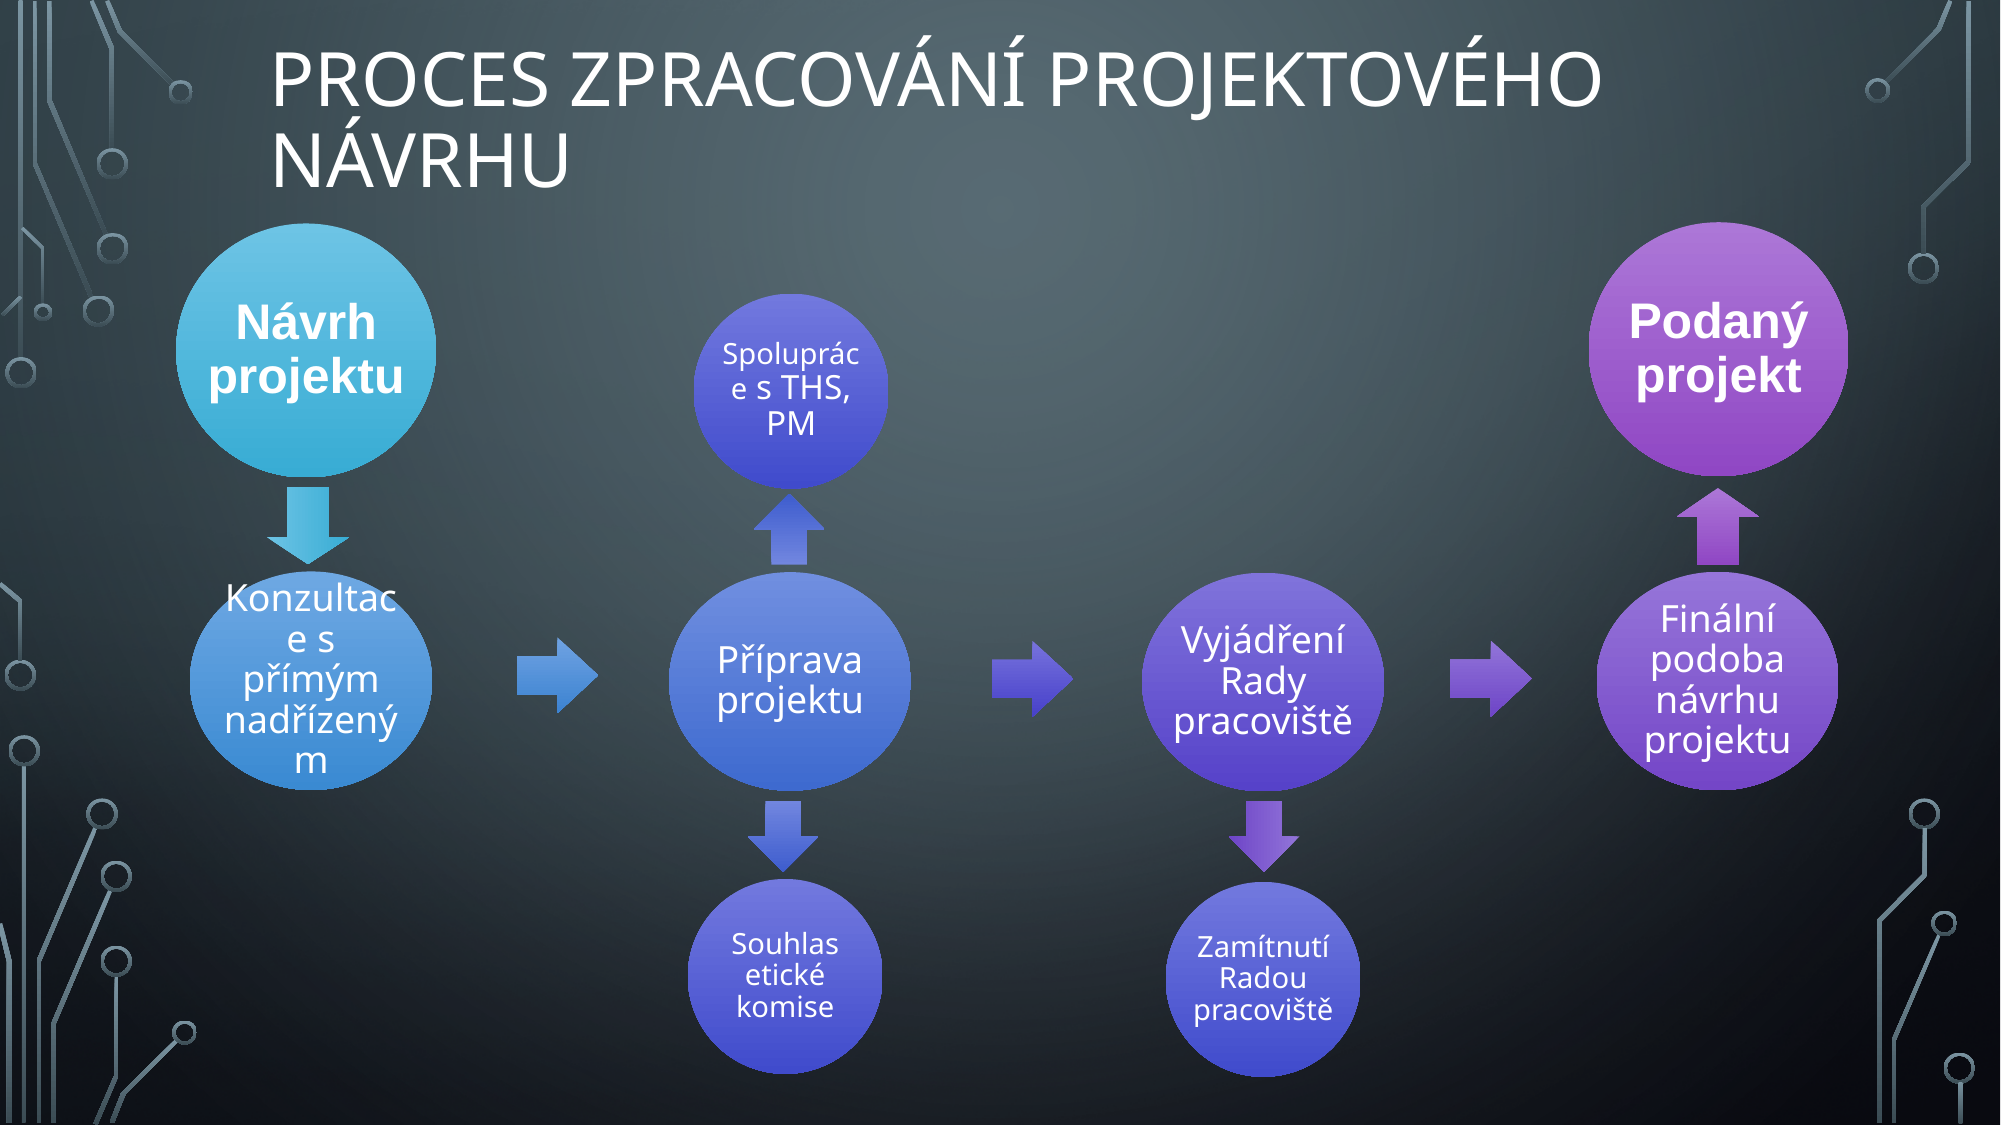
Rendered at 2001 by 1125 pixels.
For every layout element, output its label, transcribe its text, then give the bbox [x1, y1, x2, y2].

title Proces ZPRACOVÁNÍ projektového NÁVRHU [254, 17, 1793, 221]
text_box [175, 221, 1849, 1075]
